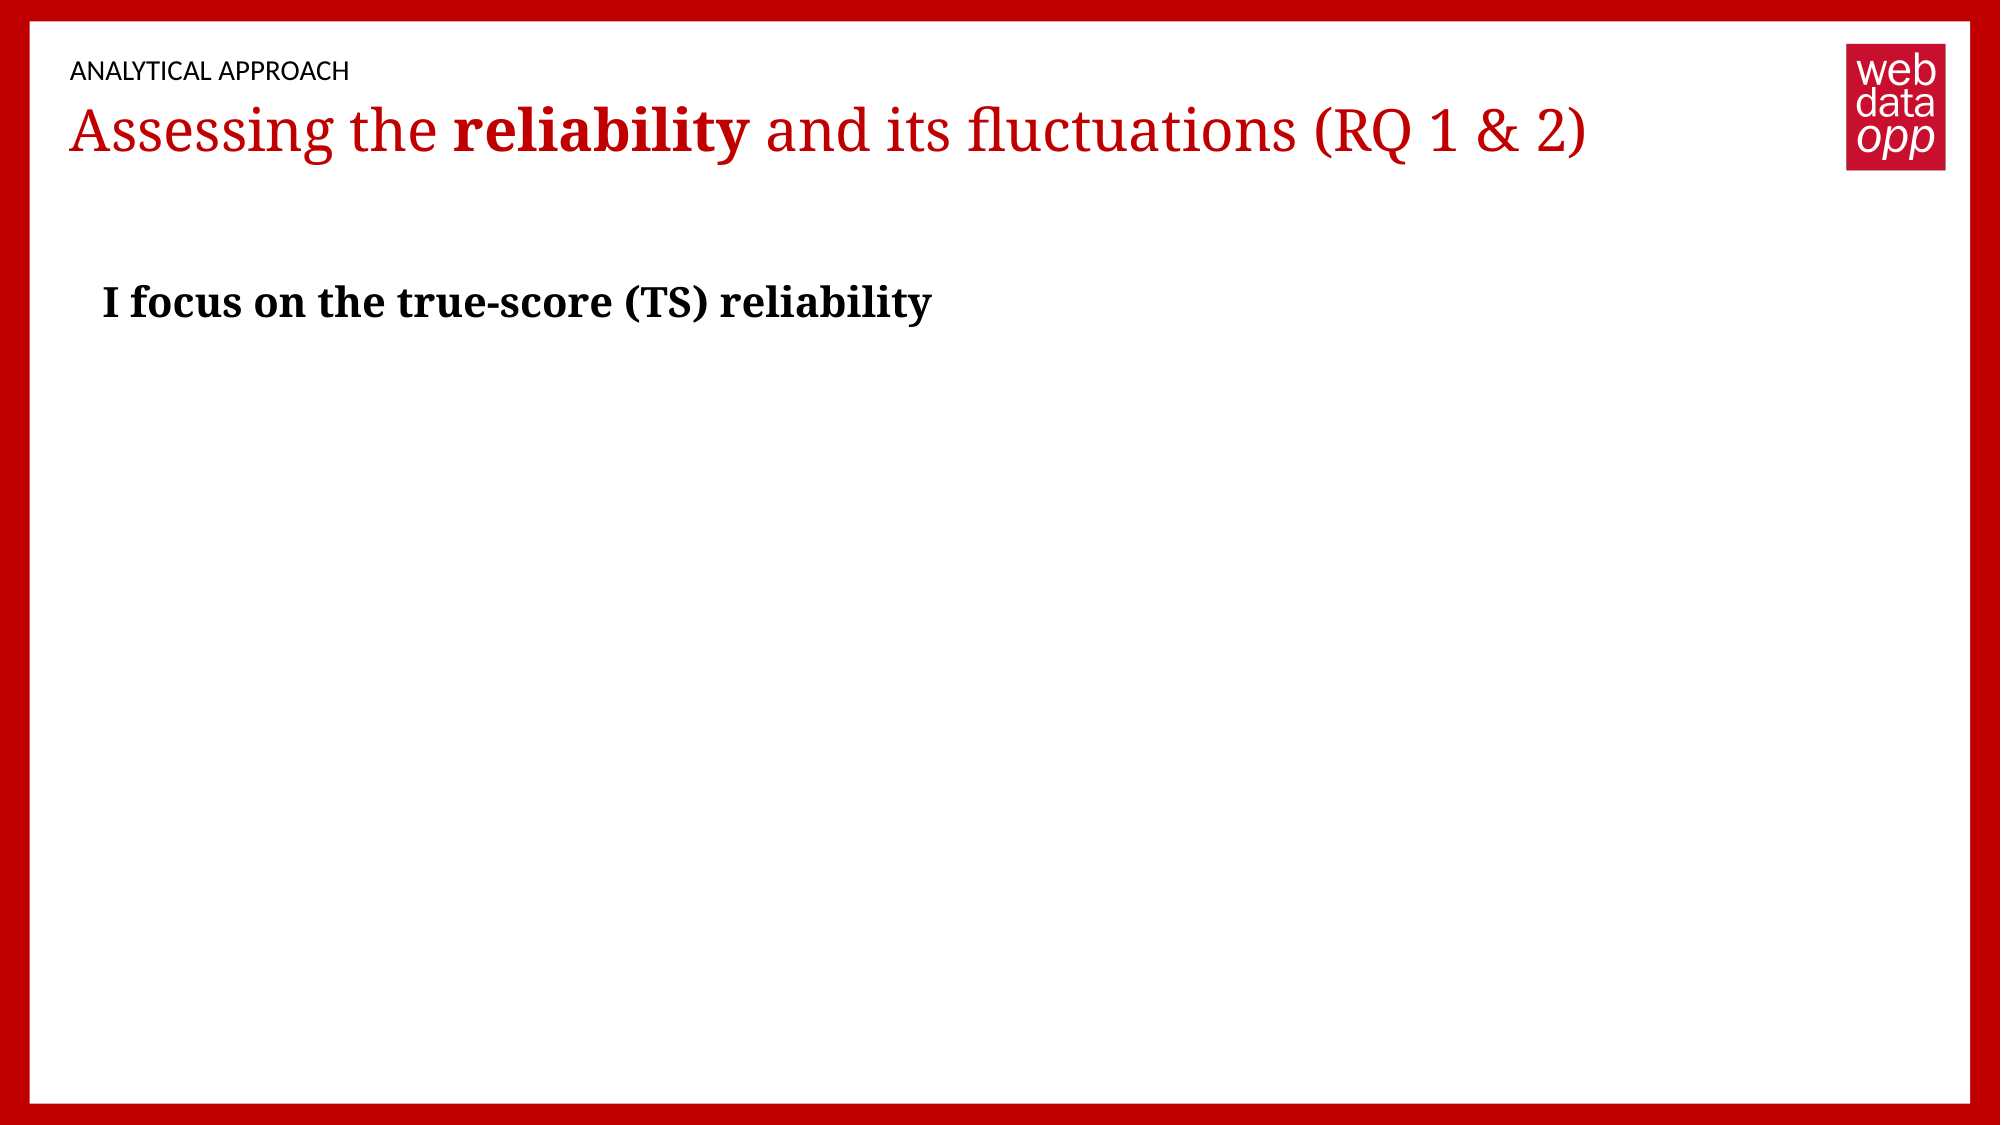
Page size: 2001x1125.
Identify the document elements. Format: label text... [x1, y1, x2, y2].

list I focus on the true-score (TS) reliability [87, 273, 1913, 1055]
picture [1845, 42, 1948, 174]
title Assessing the reliability and its fluctuations (RQ 1 & 2) [54, 97, 1807, 169]
list ANALYTICAL APPROACH [54, 48, 1747, 95]
